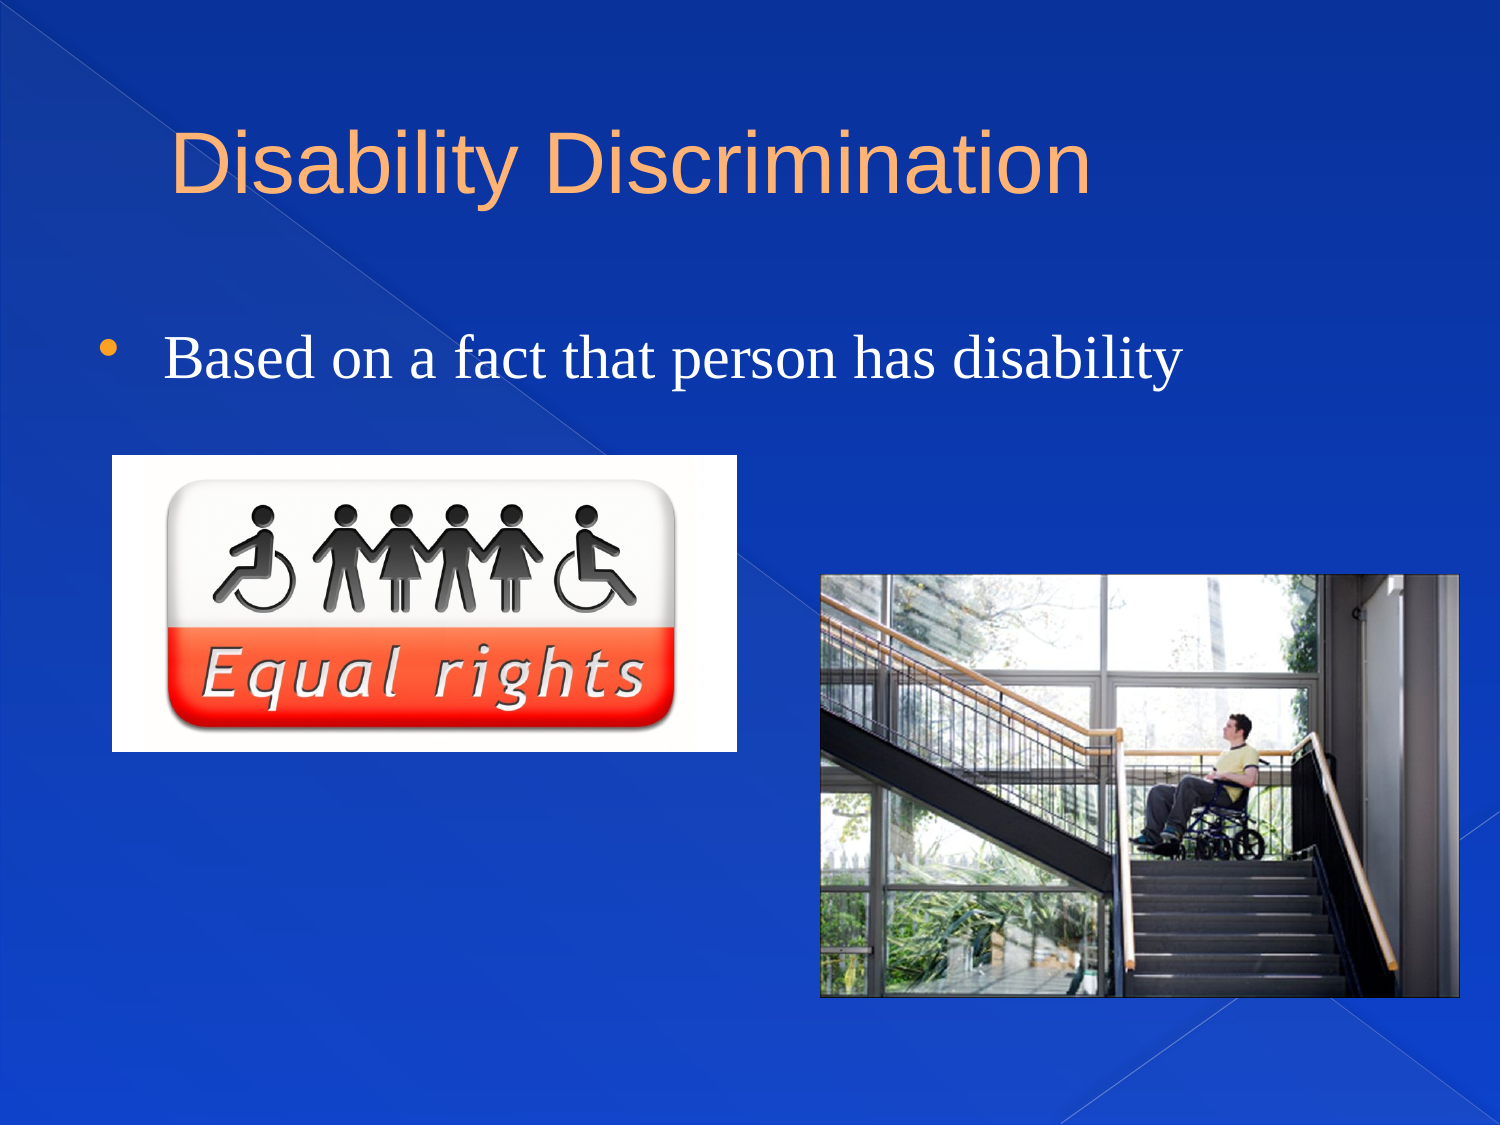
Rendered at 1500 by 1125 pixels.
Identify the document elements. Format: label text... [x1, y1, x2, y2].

title Disability Discrimination [75, 43, 1425, 274]
picture [820, 574, 1460, 998]
picture [111, 455, 737, 753]
list Based on a fact that person has disability [75, 308, 1425, 1059]
